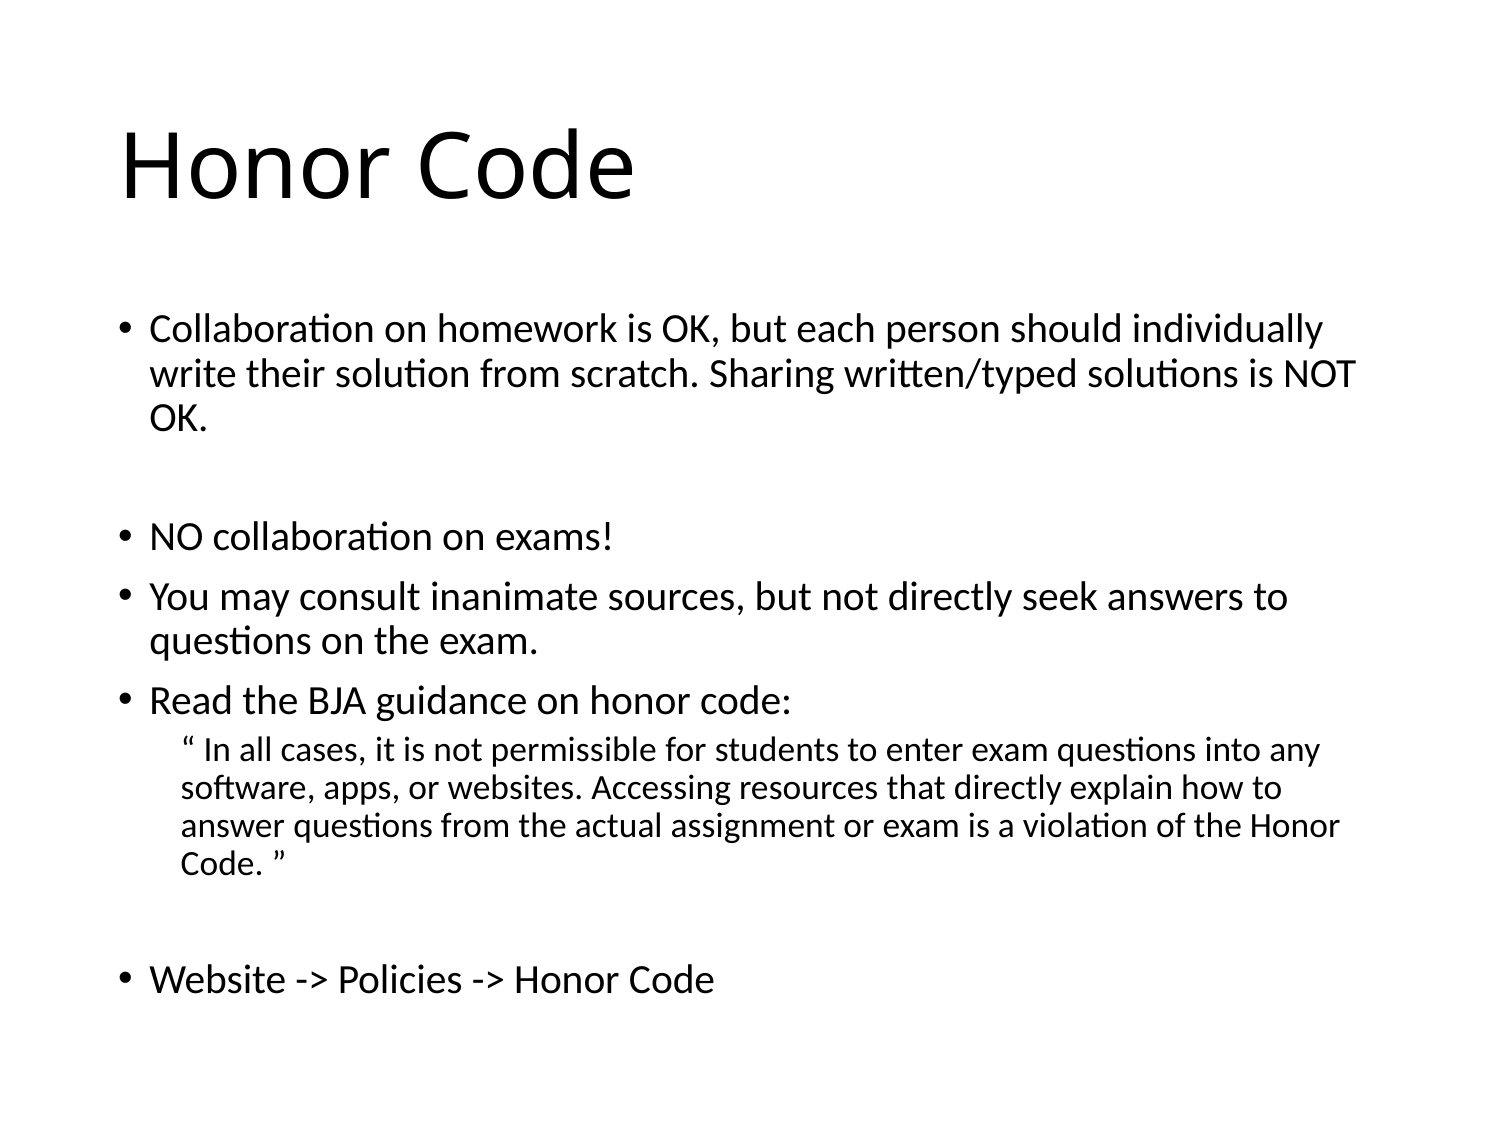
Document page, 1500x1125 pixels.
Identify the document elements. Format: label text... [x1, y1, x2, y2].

list Collaboration on homework is OK, but each person should individually write their solution from scratch. Sharing written/typed solutions is NOT OK. NO collaboration on exams! You may consult inanimate sources, but not directly seek answers to questions on the exam. Read the BJA guidance on honor code: “ In all cases, it is not permissible for students to enter exam questions into any software, apps, or websites. Accessing resources that directly explain how to answer questions from the actual assignment or exam is a violation of the Honor Code. ” Website -> Policies -> Honor Code [103, 299, 1397, 1014]
title Honor Code [103, 59, 1397, 278]
